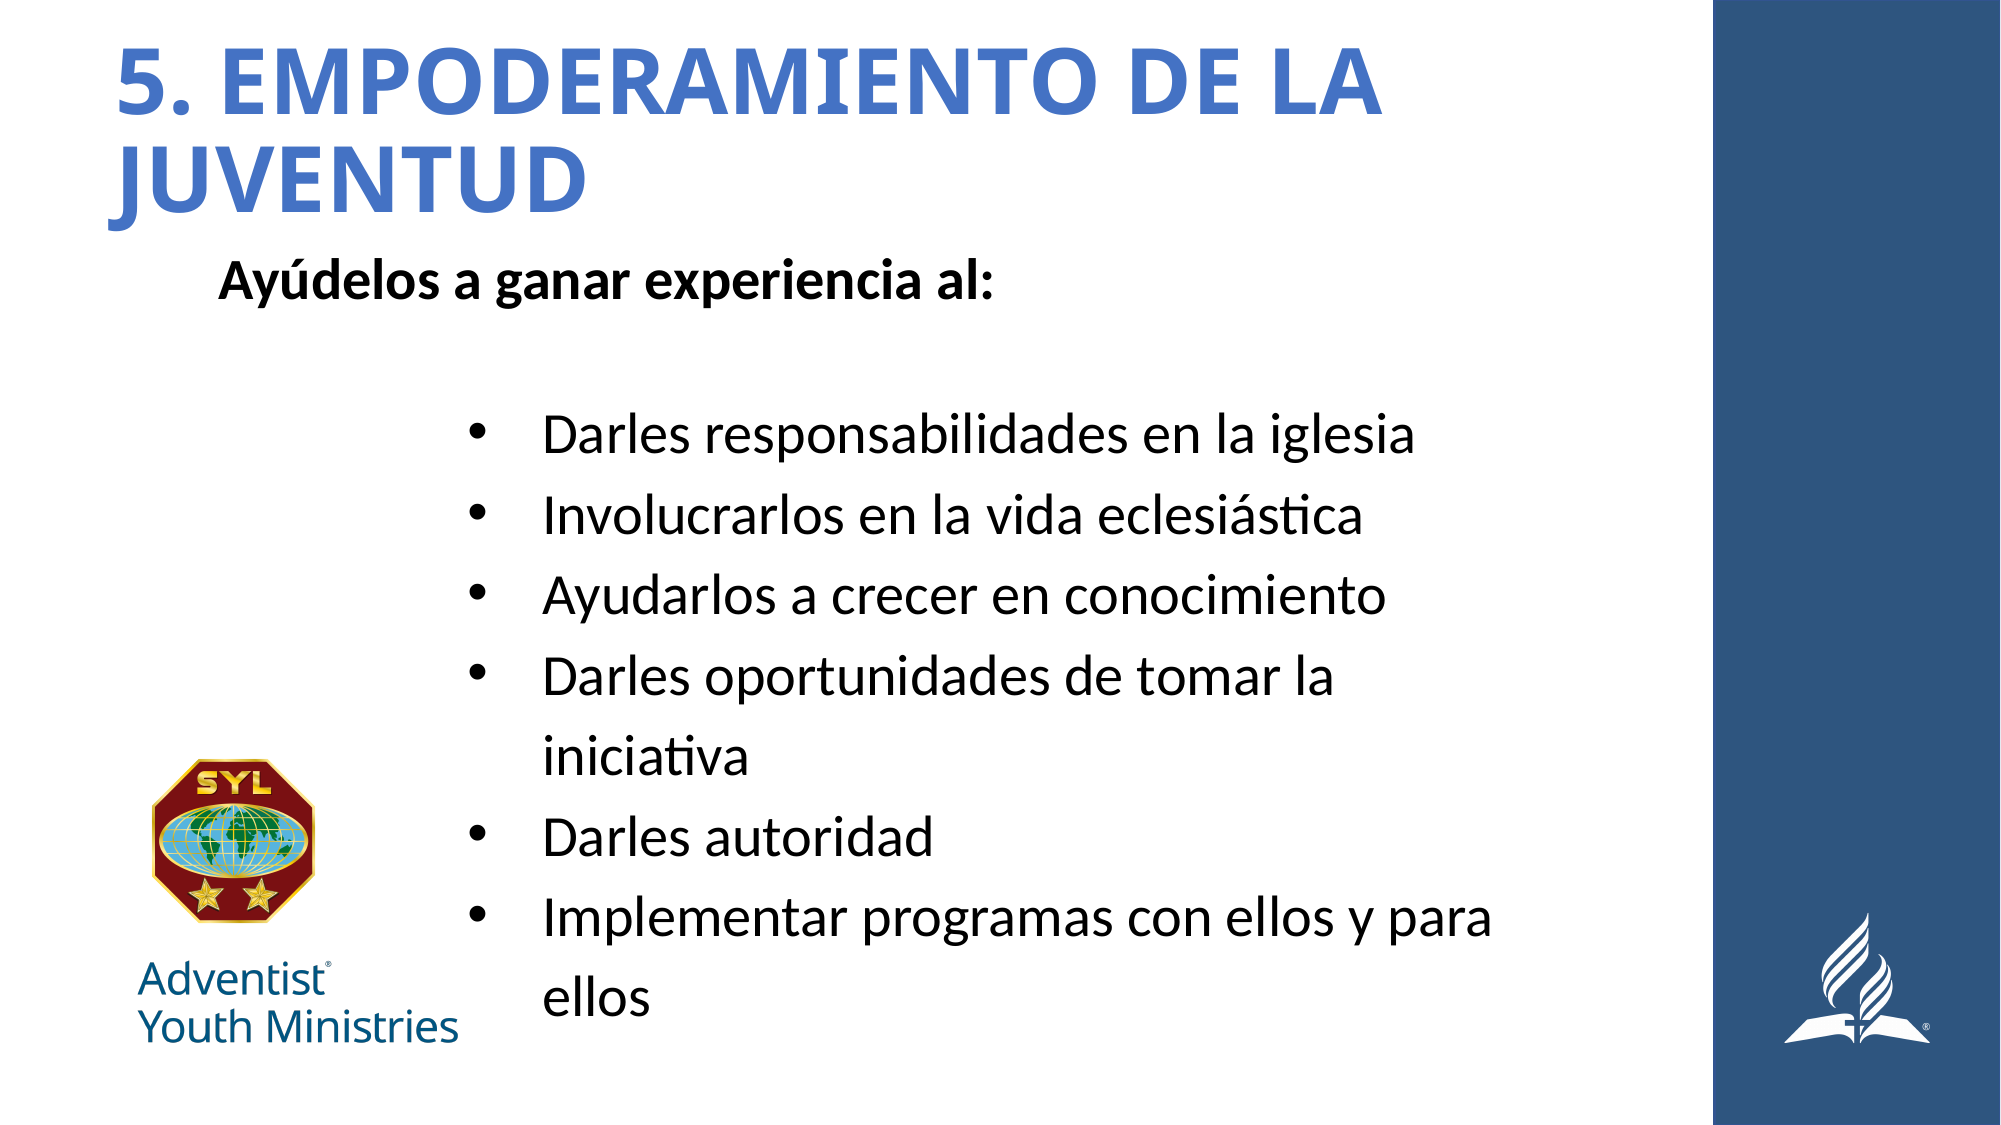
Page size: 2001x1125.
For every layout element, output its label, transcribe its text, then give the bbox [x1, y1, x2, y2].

text_box Darles responsabilidades en la iglesia Involucrarlos en la vida eclesiástica Ayudarlos a crecer en conocimiento Darles oportunidades de tomar la iniciativa Darles autoridad Implementar programas con ellos y para ellos [452, 377, 1571, 1088]
title 5. EMPODERAMIENTO DE LA JUVENTUD [100, 67, 1429, 201]
picture [1771, 892, 1943, 1064]
picture [109, 730, 452, 1064]
picture [445, 1022, 452, 1028]
text_box Ayúdelos a ganar experiencia al: [204, 223, 1011, 319]
